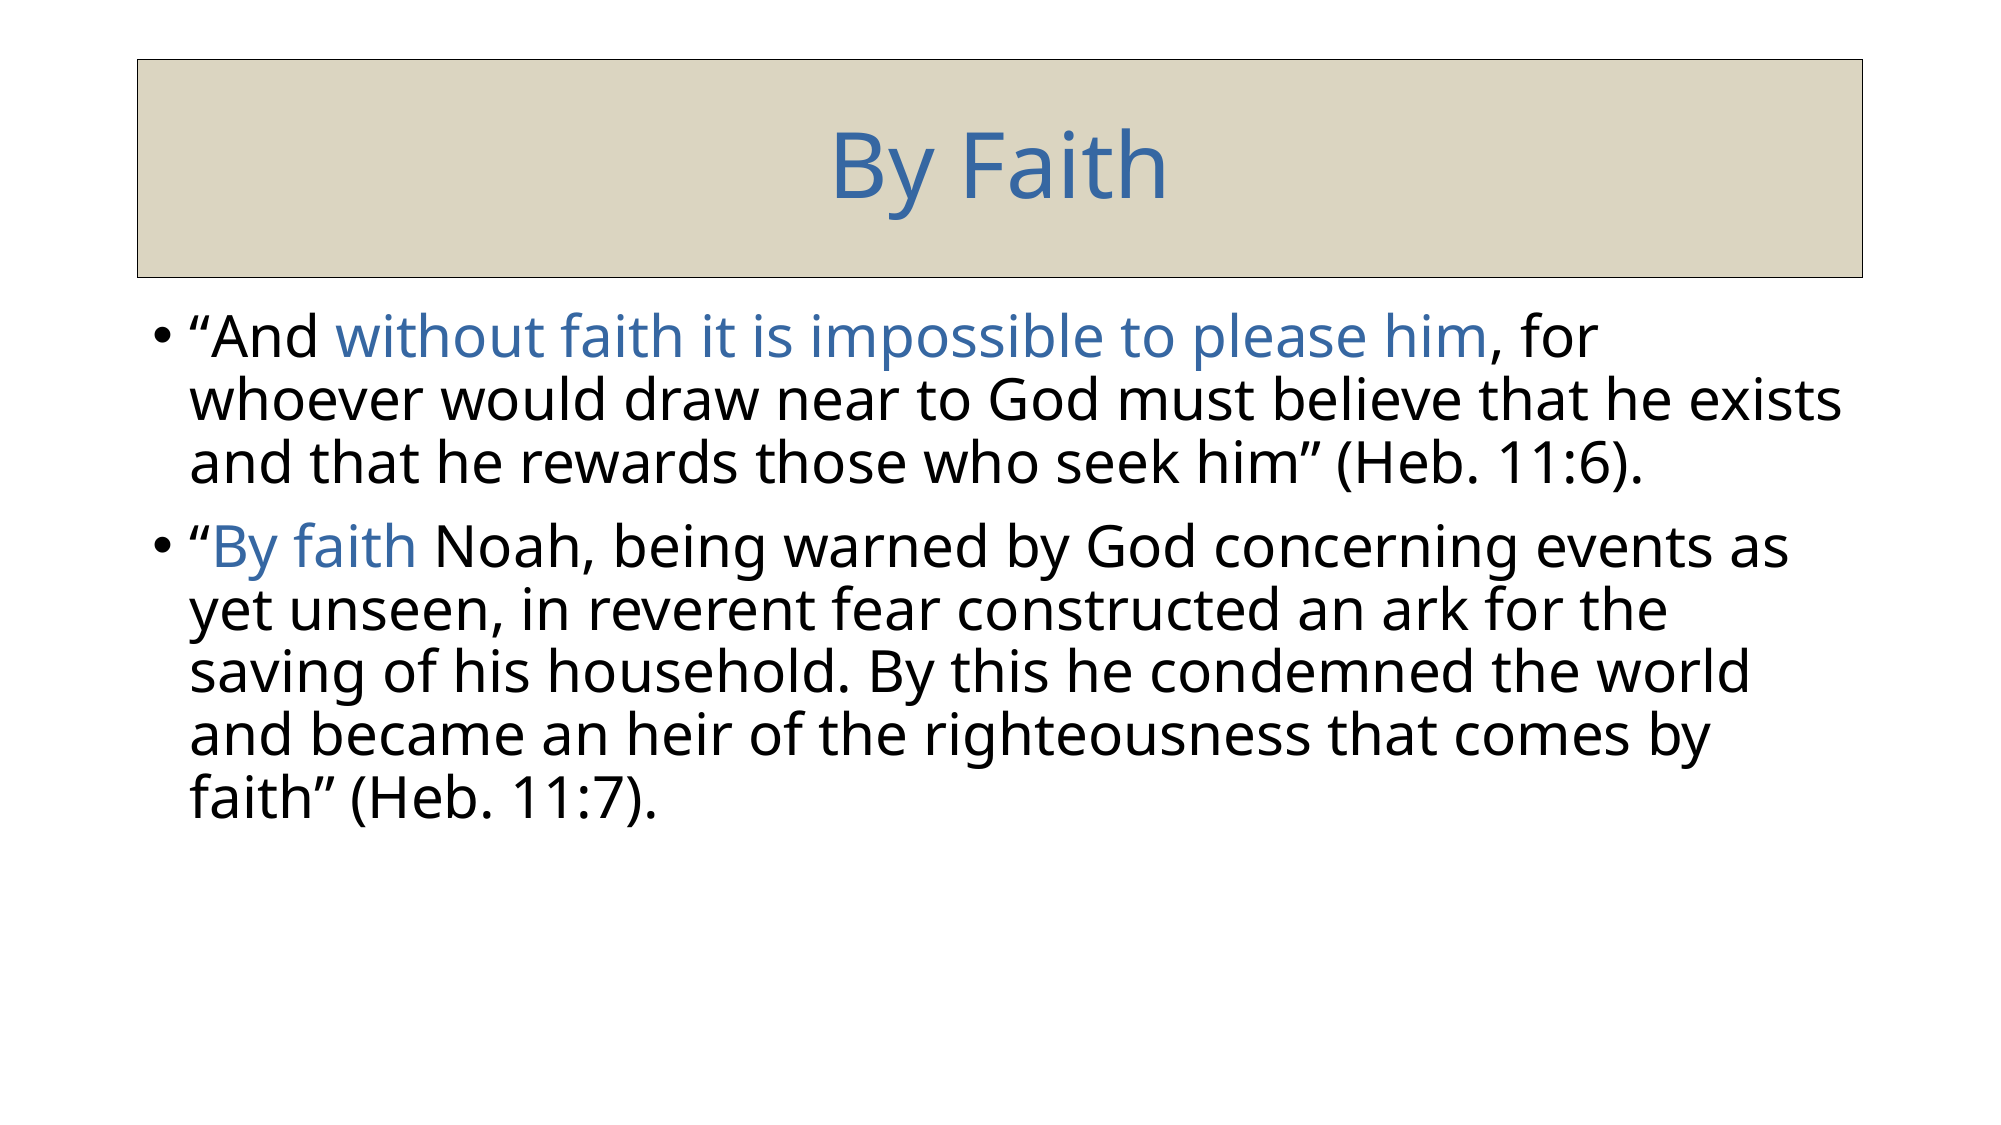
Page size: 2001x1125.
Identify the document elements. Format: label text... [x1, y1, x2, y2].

list “And without faith it is impossible to please him, for whoever would draw near to God must believe that he exists and that he rewards those who seek him” (Heb. 11:6). “By faith Noah, being warned by God concerning events as yet unseen, in reverent fear constructed an ark for the saving of his household. By this he condemned the world and became an heir of the righteousness that comes by faith” (Heb. 11:7). [137, 299, 1863, 1014]
title By Faith [137, 59, 1863, 278]
